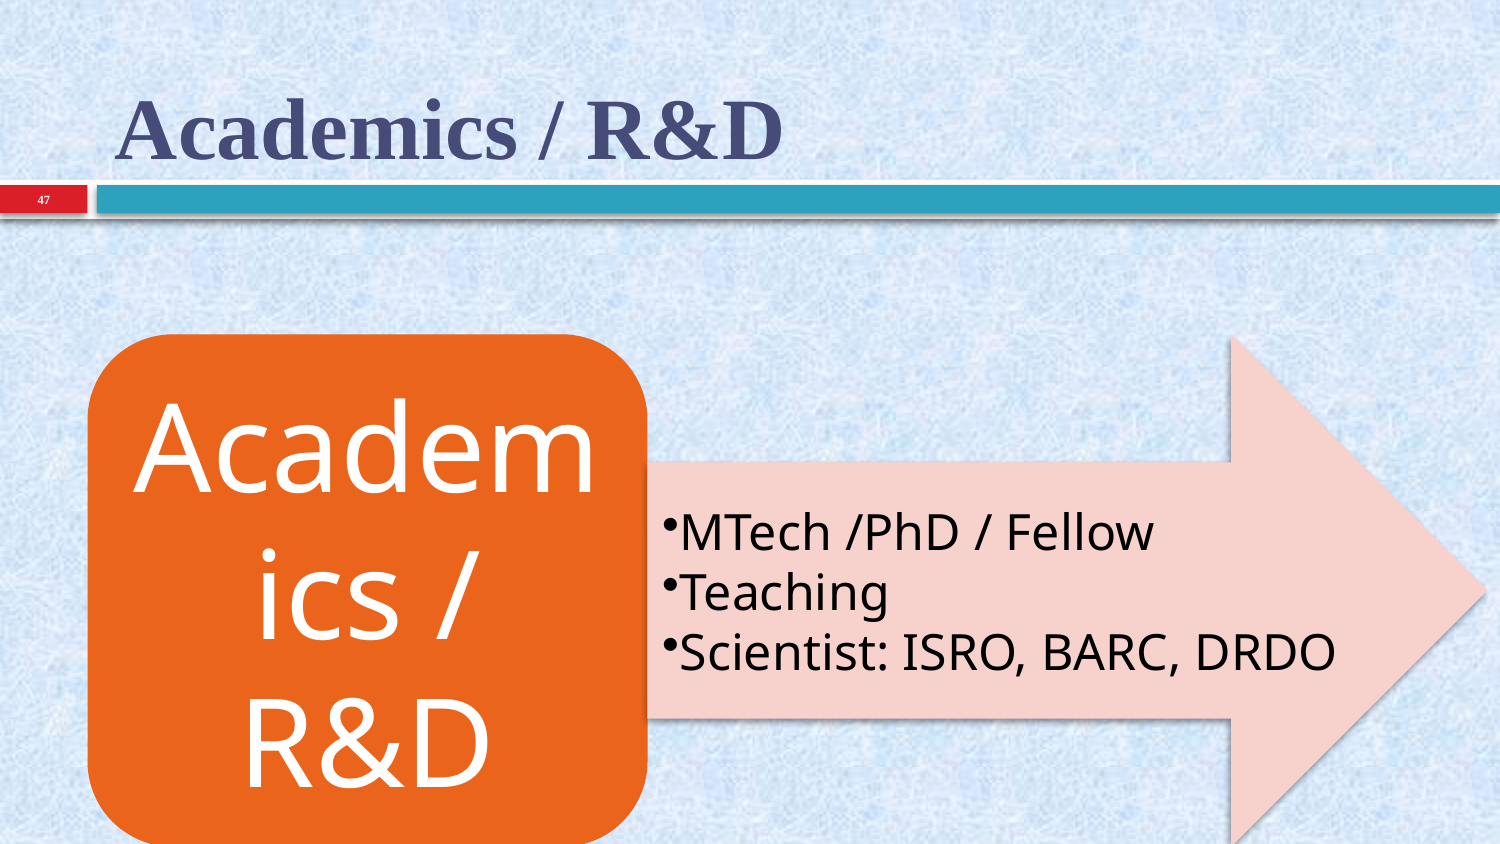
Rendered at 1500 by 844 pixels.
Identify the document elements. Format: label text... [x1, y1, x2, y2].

title Academics / R&D [99, 19, 1438, 185]
slide_number 47 [0, 184, 88, 215]
picture [0, 0, 1500, 179]
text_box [87, 333, 1488, 844]
picture [0, 219, 1500, 844]
